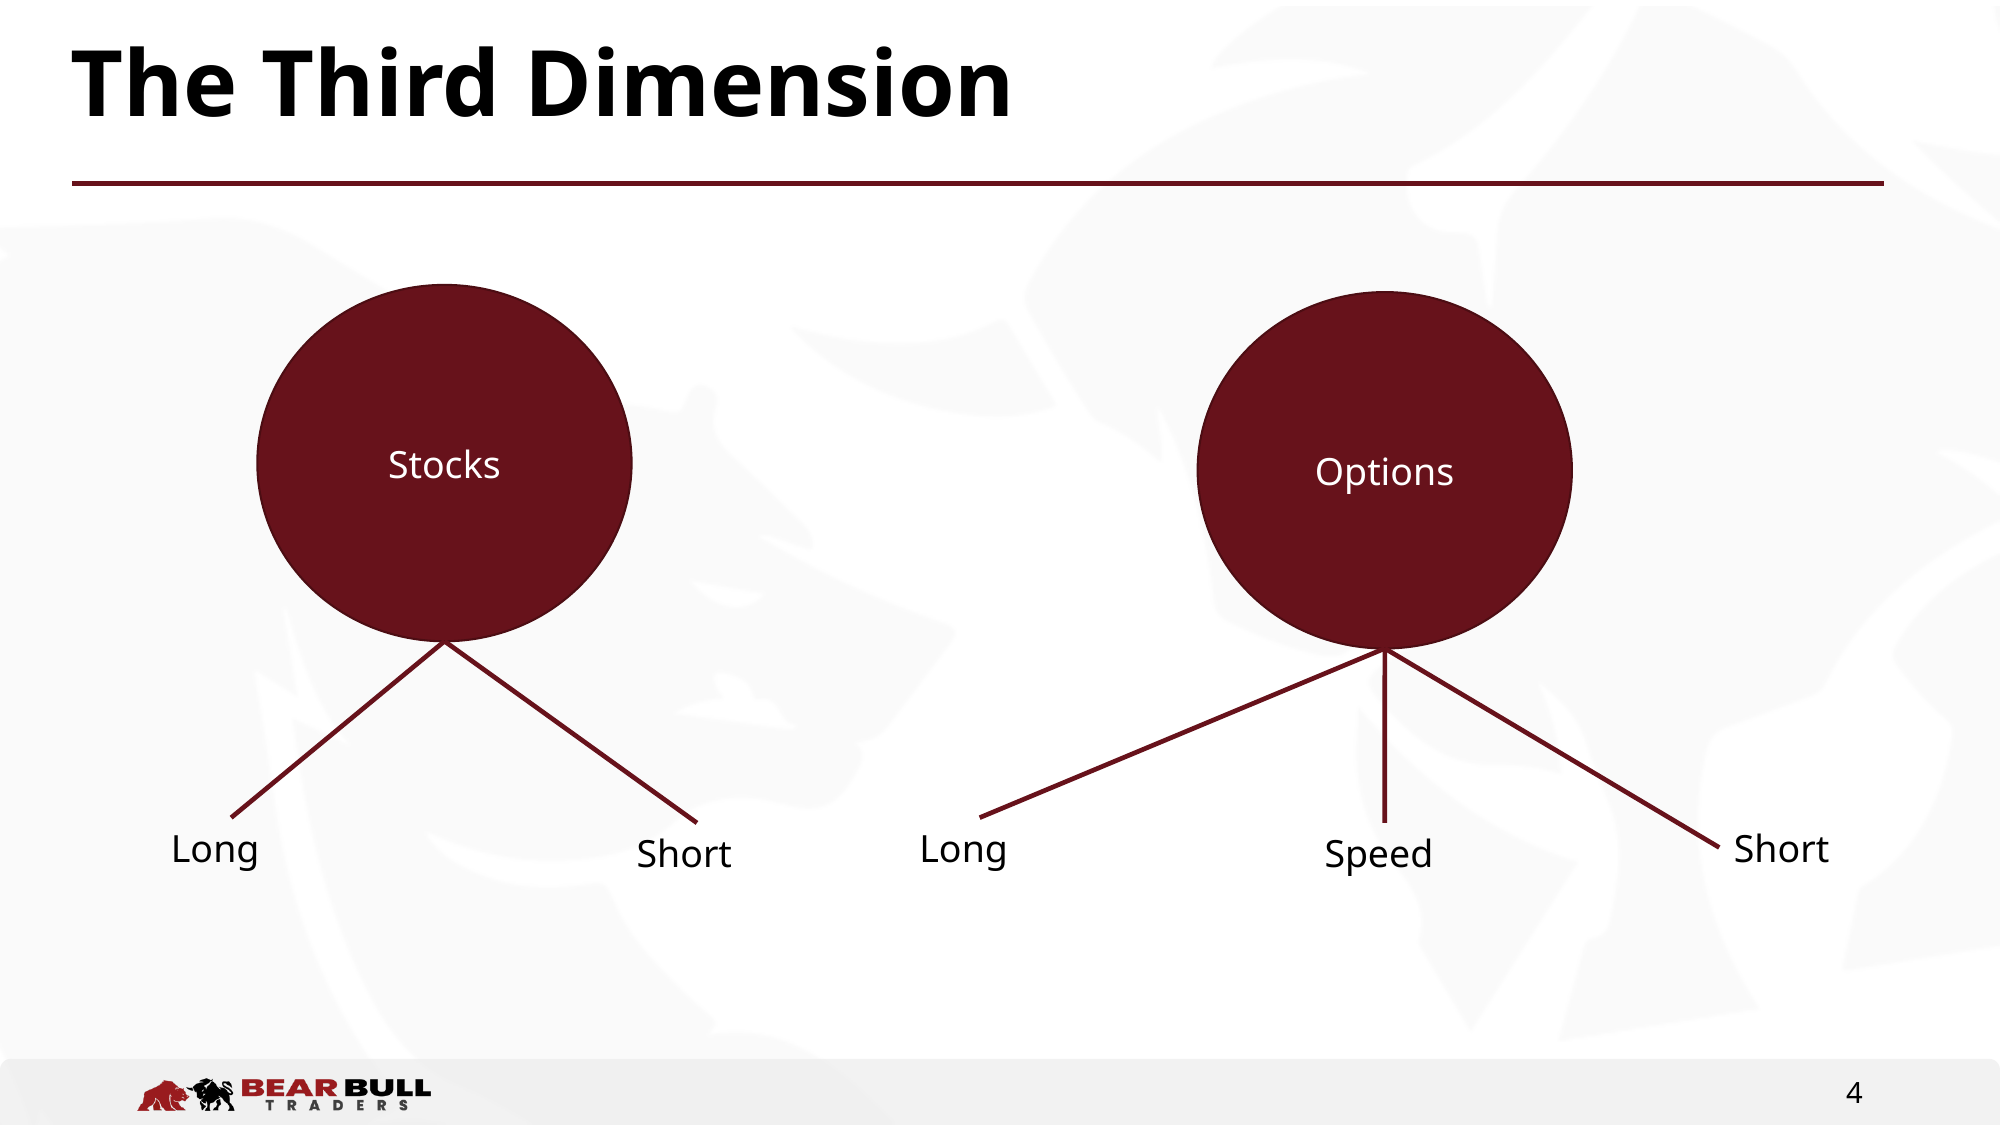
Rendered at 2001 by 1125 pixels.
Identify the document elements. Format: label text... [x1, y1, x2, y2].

title The Third Dimension [59, 31, 1922, 169]
picture [0, 6, 2000, 1125]
text_box Long [156, 817, 307, 878]
text_box Short [621, 822, 772, 883]
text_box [231, 641, 444, 818]
text_box Long [904, 817, 1055, 878]
text_box Speed [1309, 822, 1460, 883]
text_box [979, 648, 1385, 818]
text_box Options [1196, 291, 1573, 648]
text_box Stocks [256, 283, 633, 641]
text_box Short [1719, 817, 1870, 878]
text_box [444, 641, 697, 823]
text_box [1384, 648, 1720, 848]
